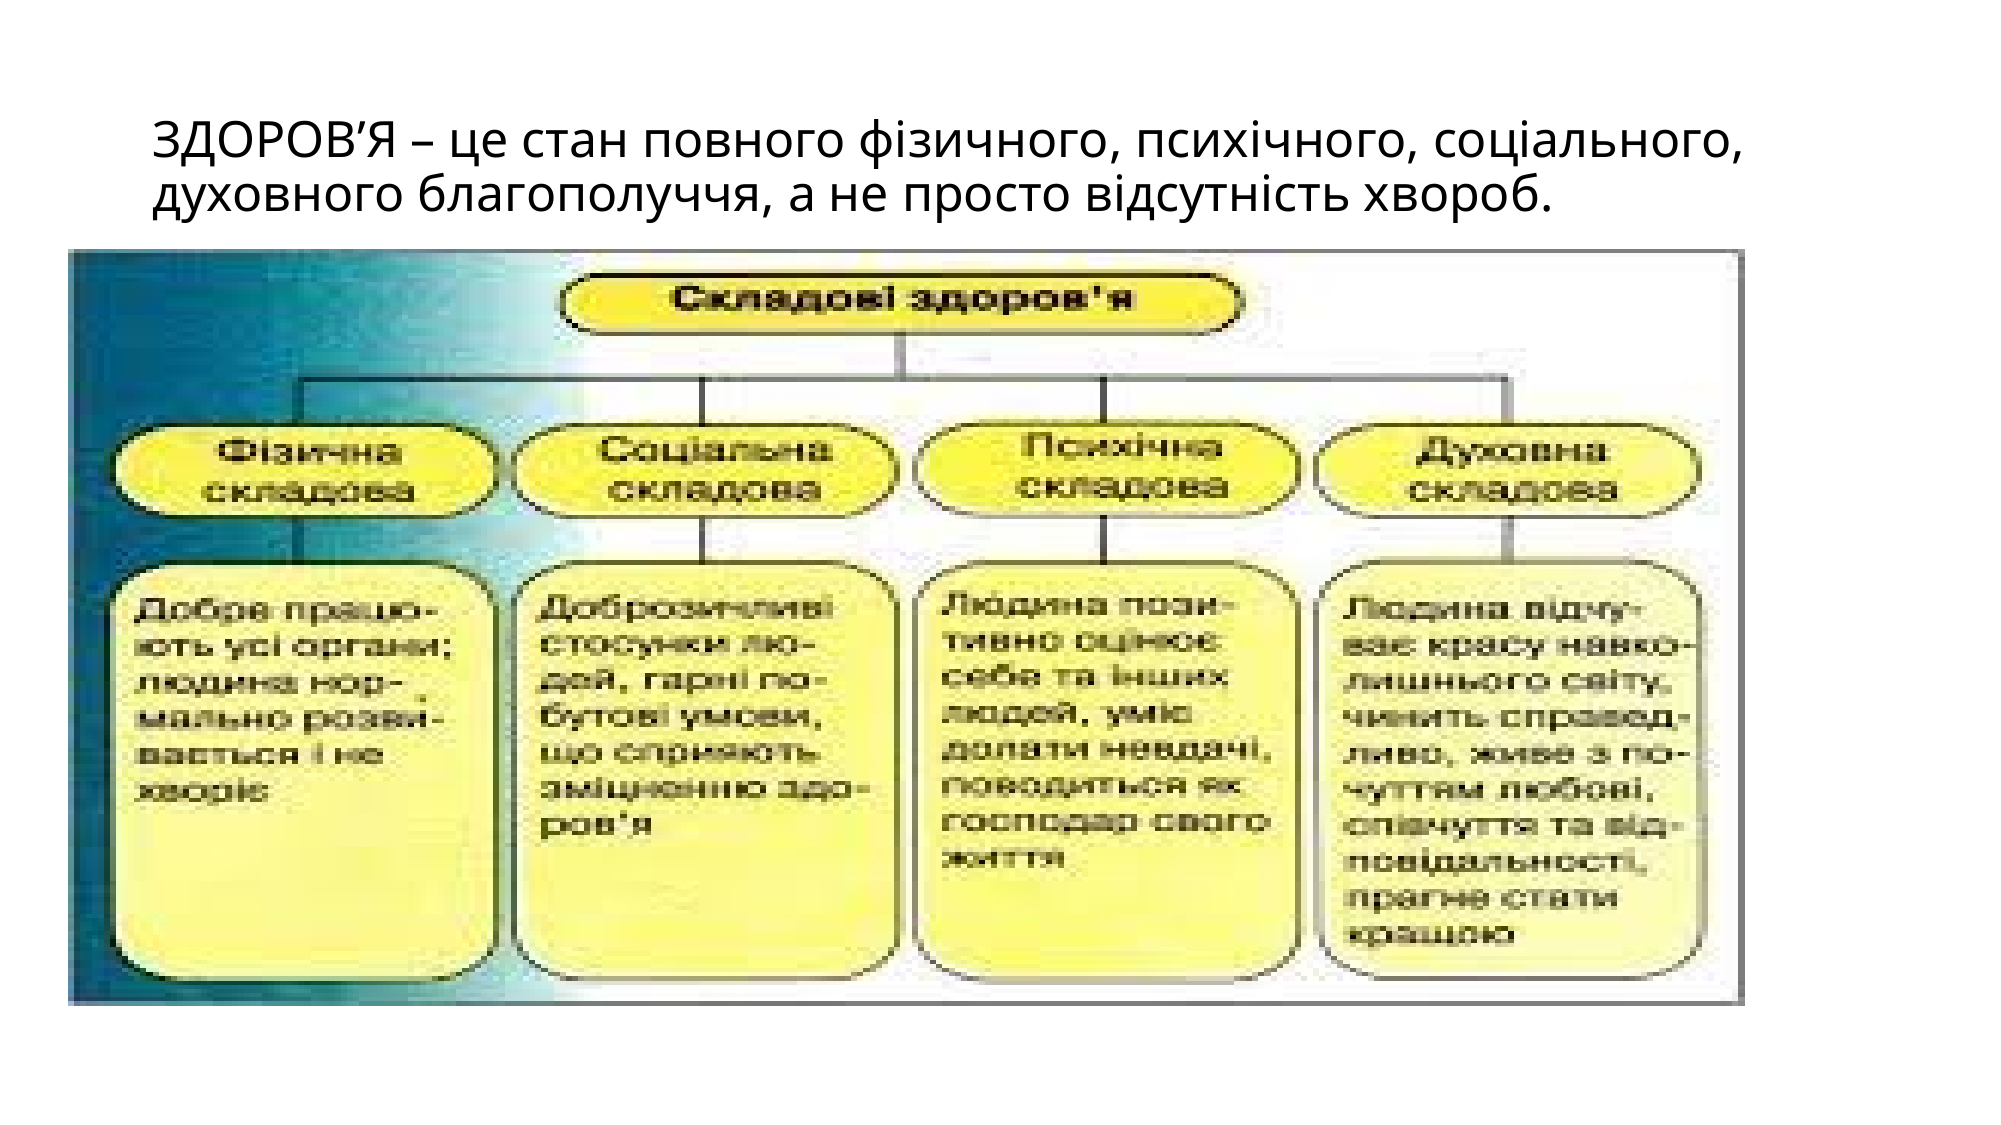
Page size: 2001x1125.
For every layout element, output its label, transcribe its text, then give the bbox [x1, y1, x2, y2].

title ЗДОРОВ’Я – це стан повного фізичного, психічного, соціального, духовного благополуччя, а не просто відсутність хвороб. [137, 59, 1863, 278]
picture [68, 249, 1745, 1006]
